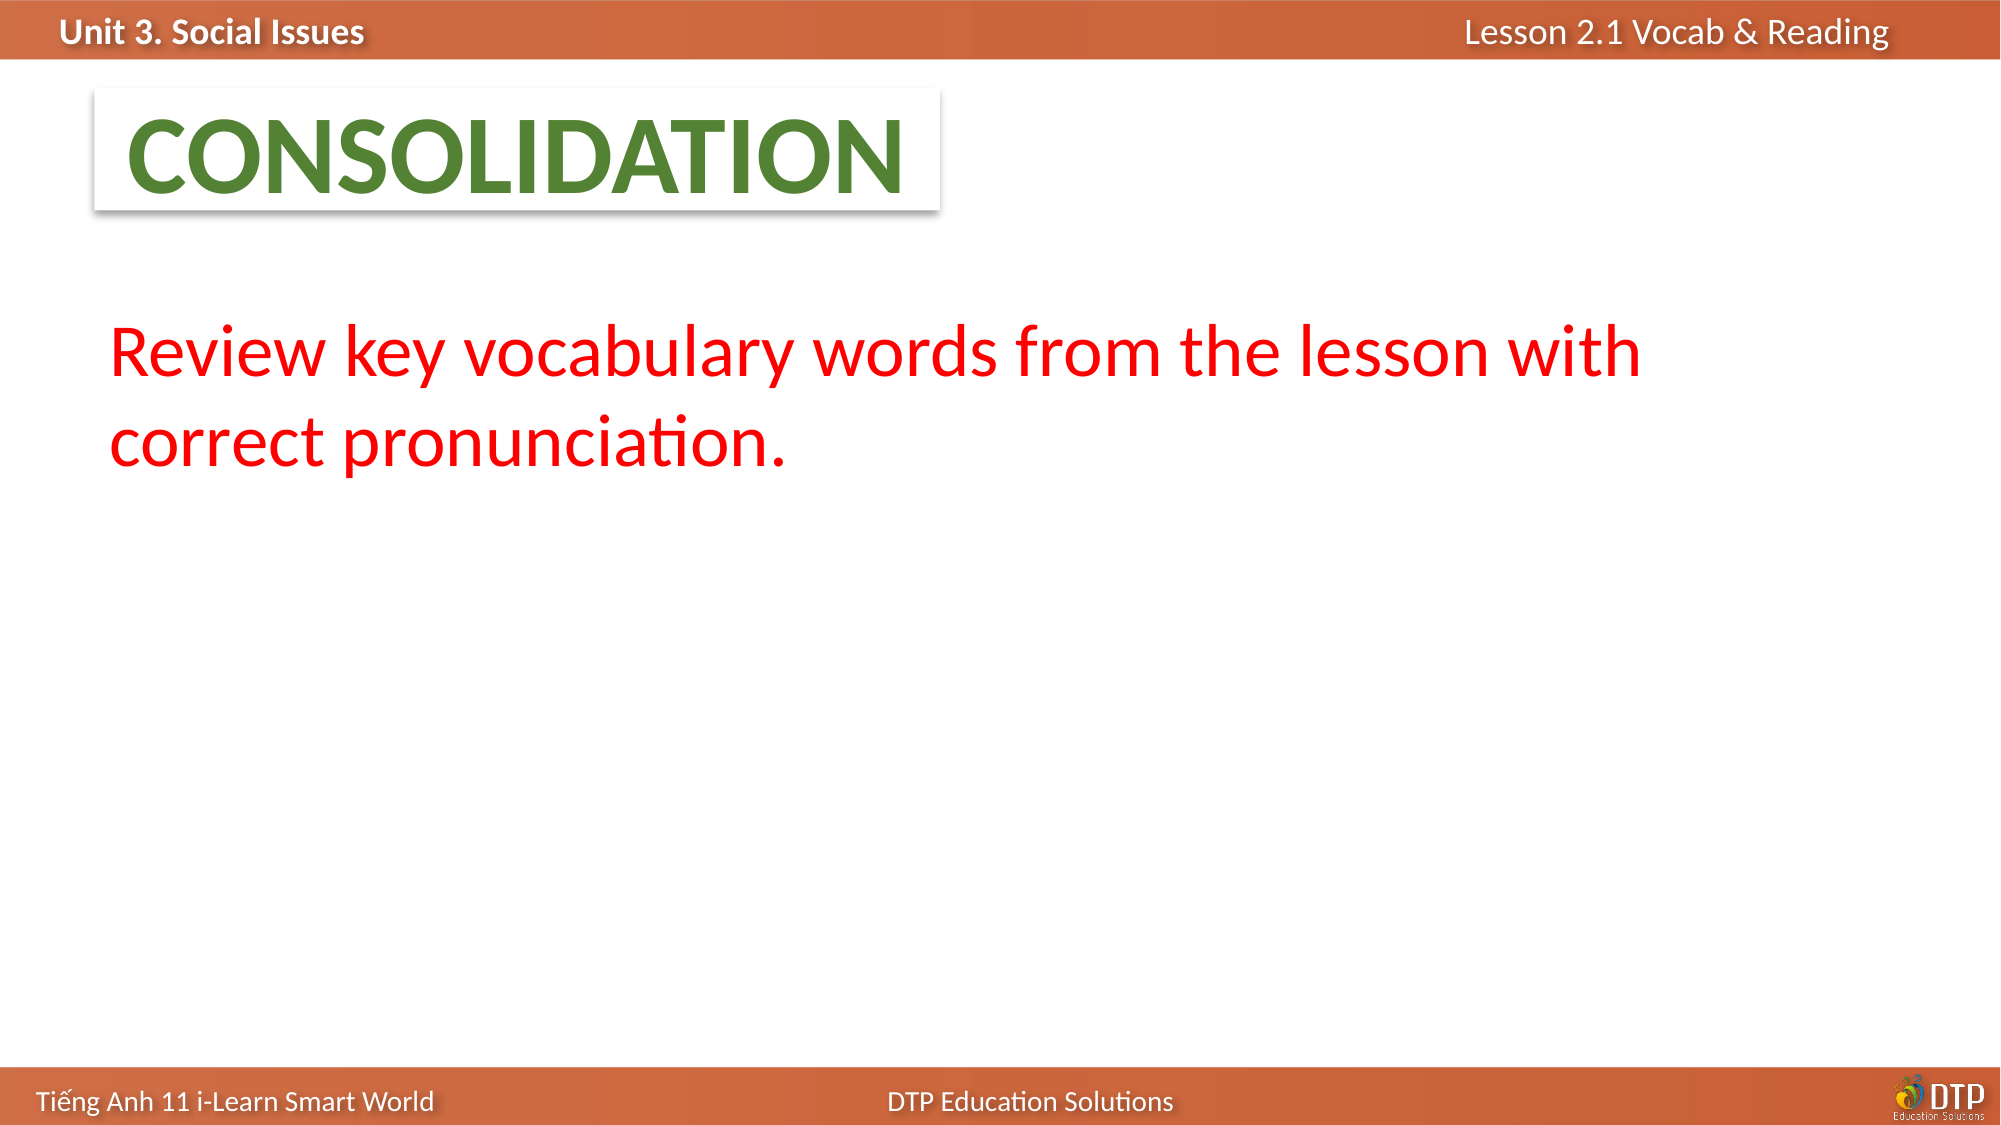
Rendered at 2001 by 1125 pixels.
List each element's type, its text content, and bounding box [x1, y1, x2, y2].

text_box Review key vocabulary words from the lesson with correct pronunciation. [94, 293, 1729, 489]
picture [0, 0, 2001, 1125]
text_box CONSOLIDATION [94, 87, 940, 211]
